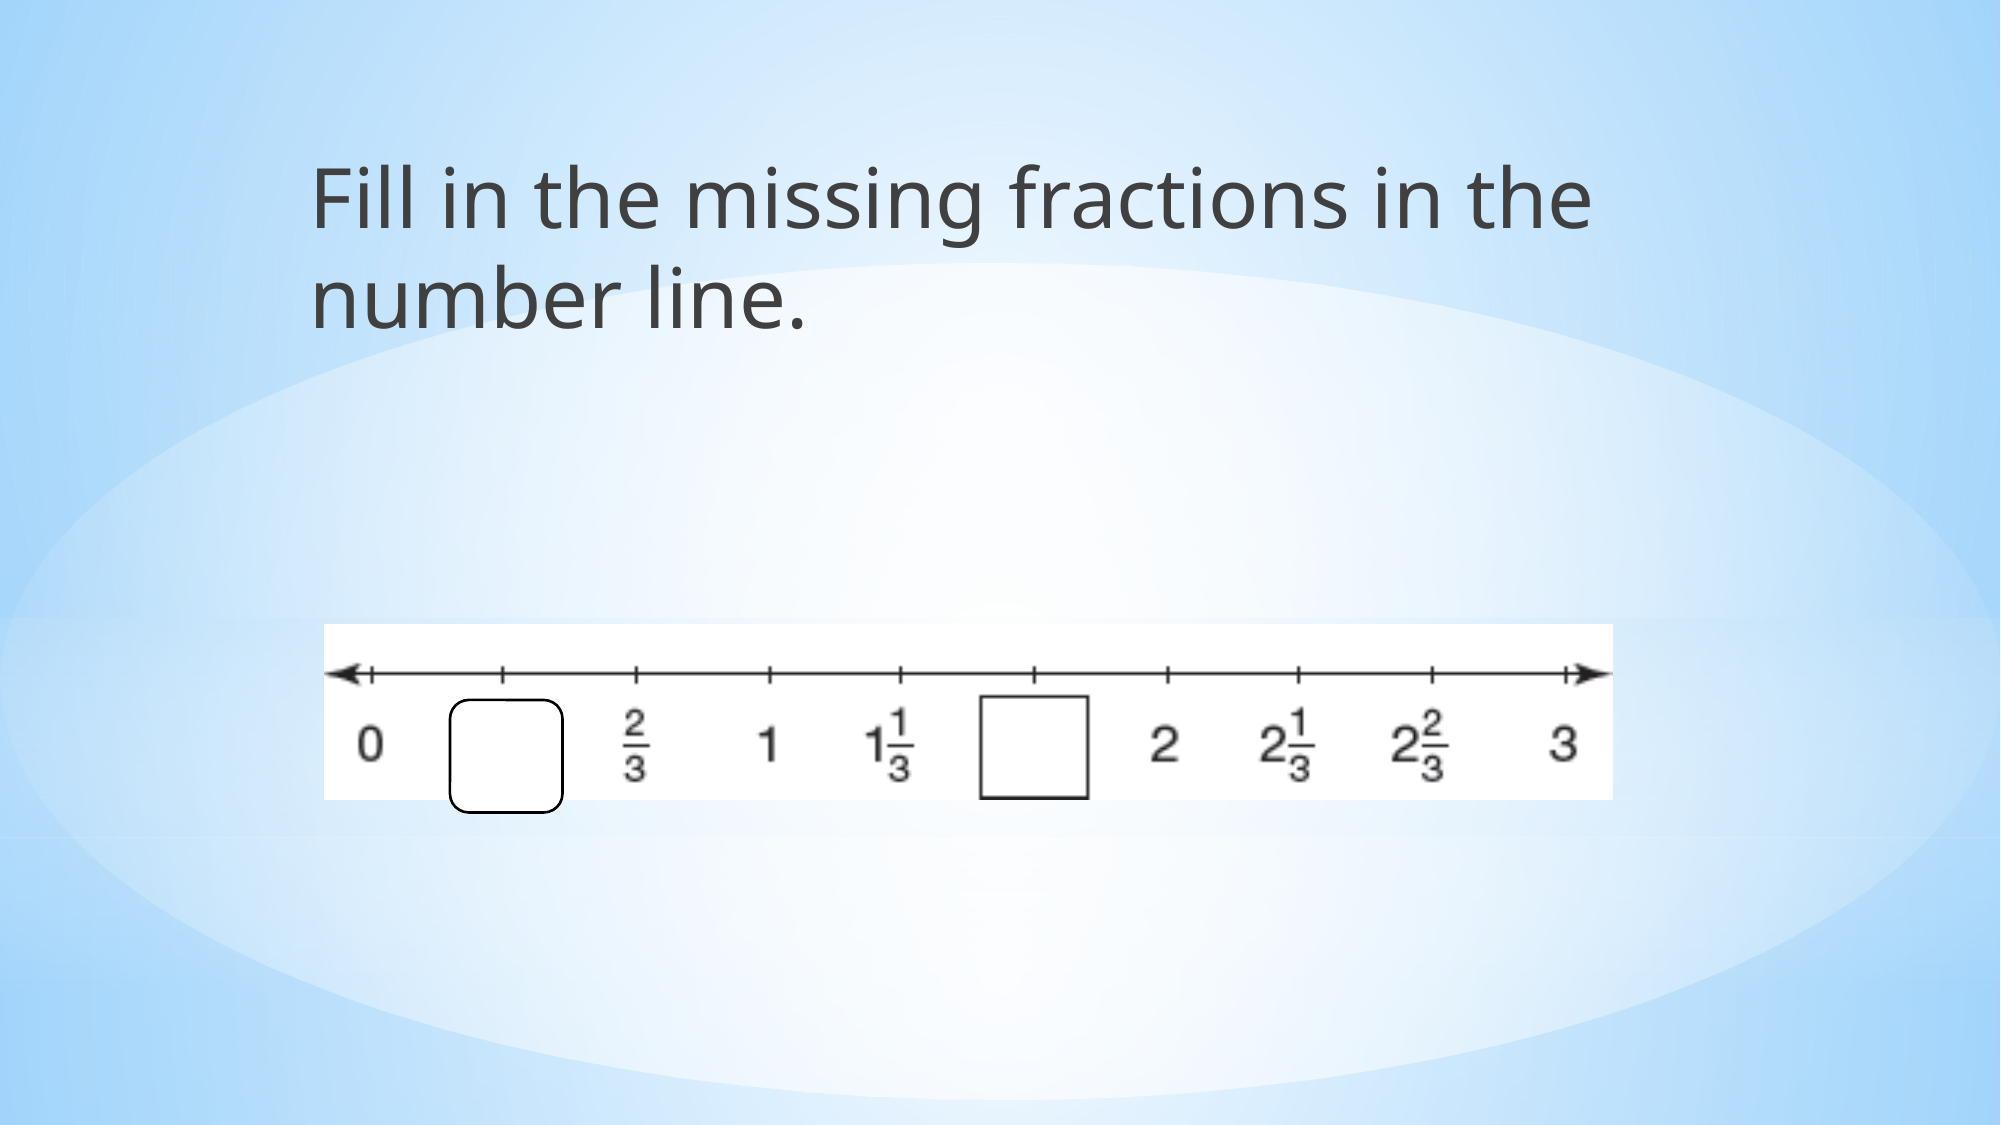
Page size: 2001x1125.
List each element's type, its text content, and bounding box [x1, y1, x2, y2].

picture [324, 624, 1613, 801]
list Fill in the missing fractions in the number line. [287, 137, 1713, 450]
text_box [457, 810, 556, 814]
